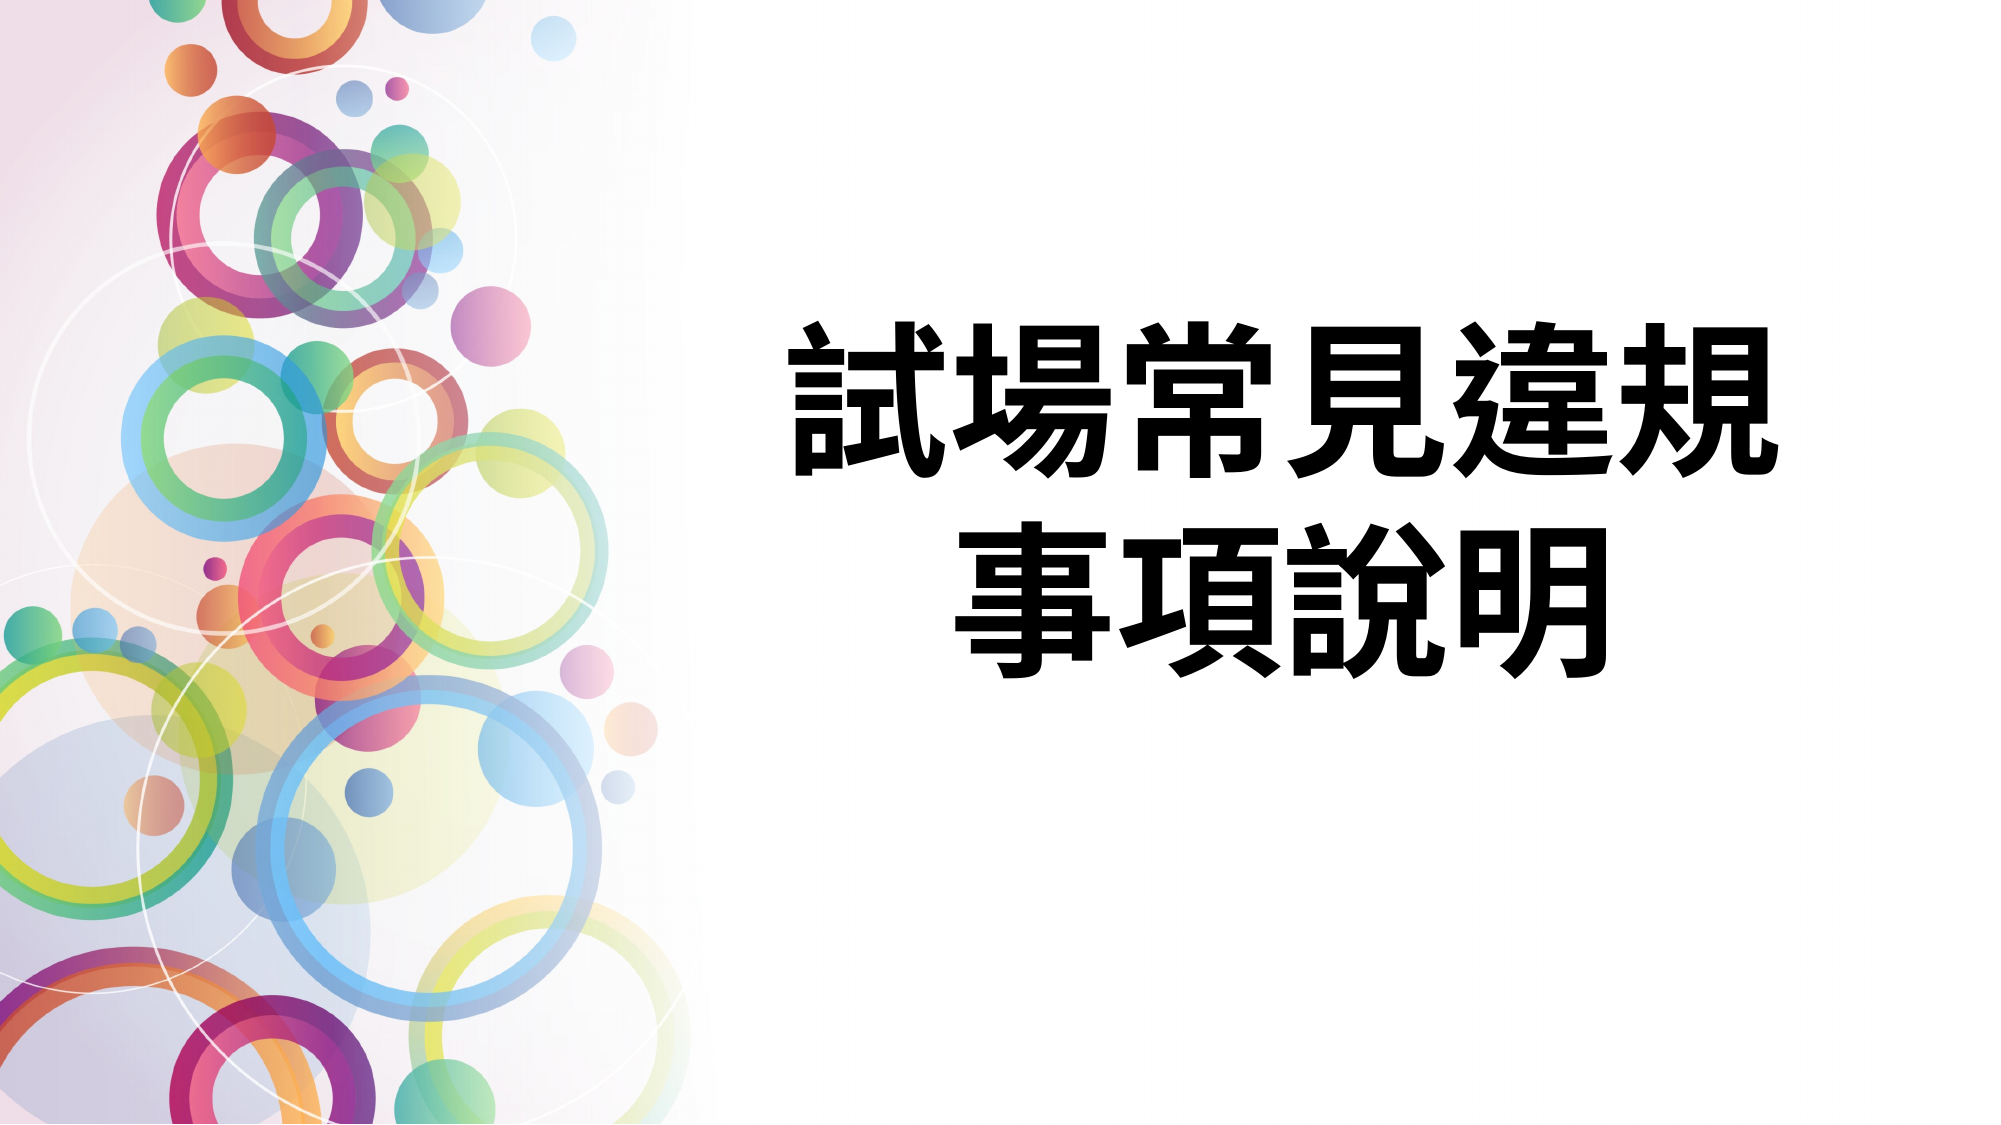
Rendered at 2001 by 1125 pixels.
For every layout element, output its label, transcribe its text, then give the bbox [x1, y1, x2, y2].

title 試場常見違規事項說明 [756, 376, 1809, 618]
picture [0, 0, 2000, 1124]
